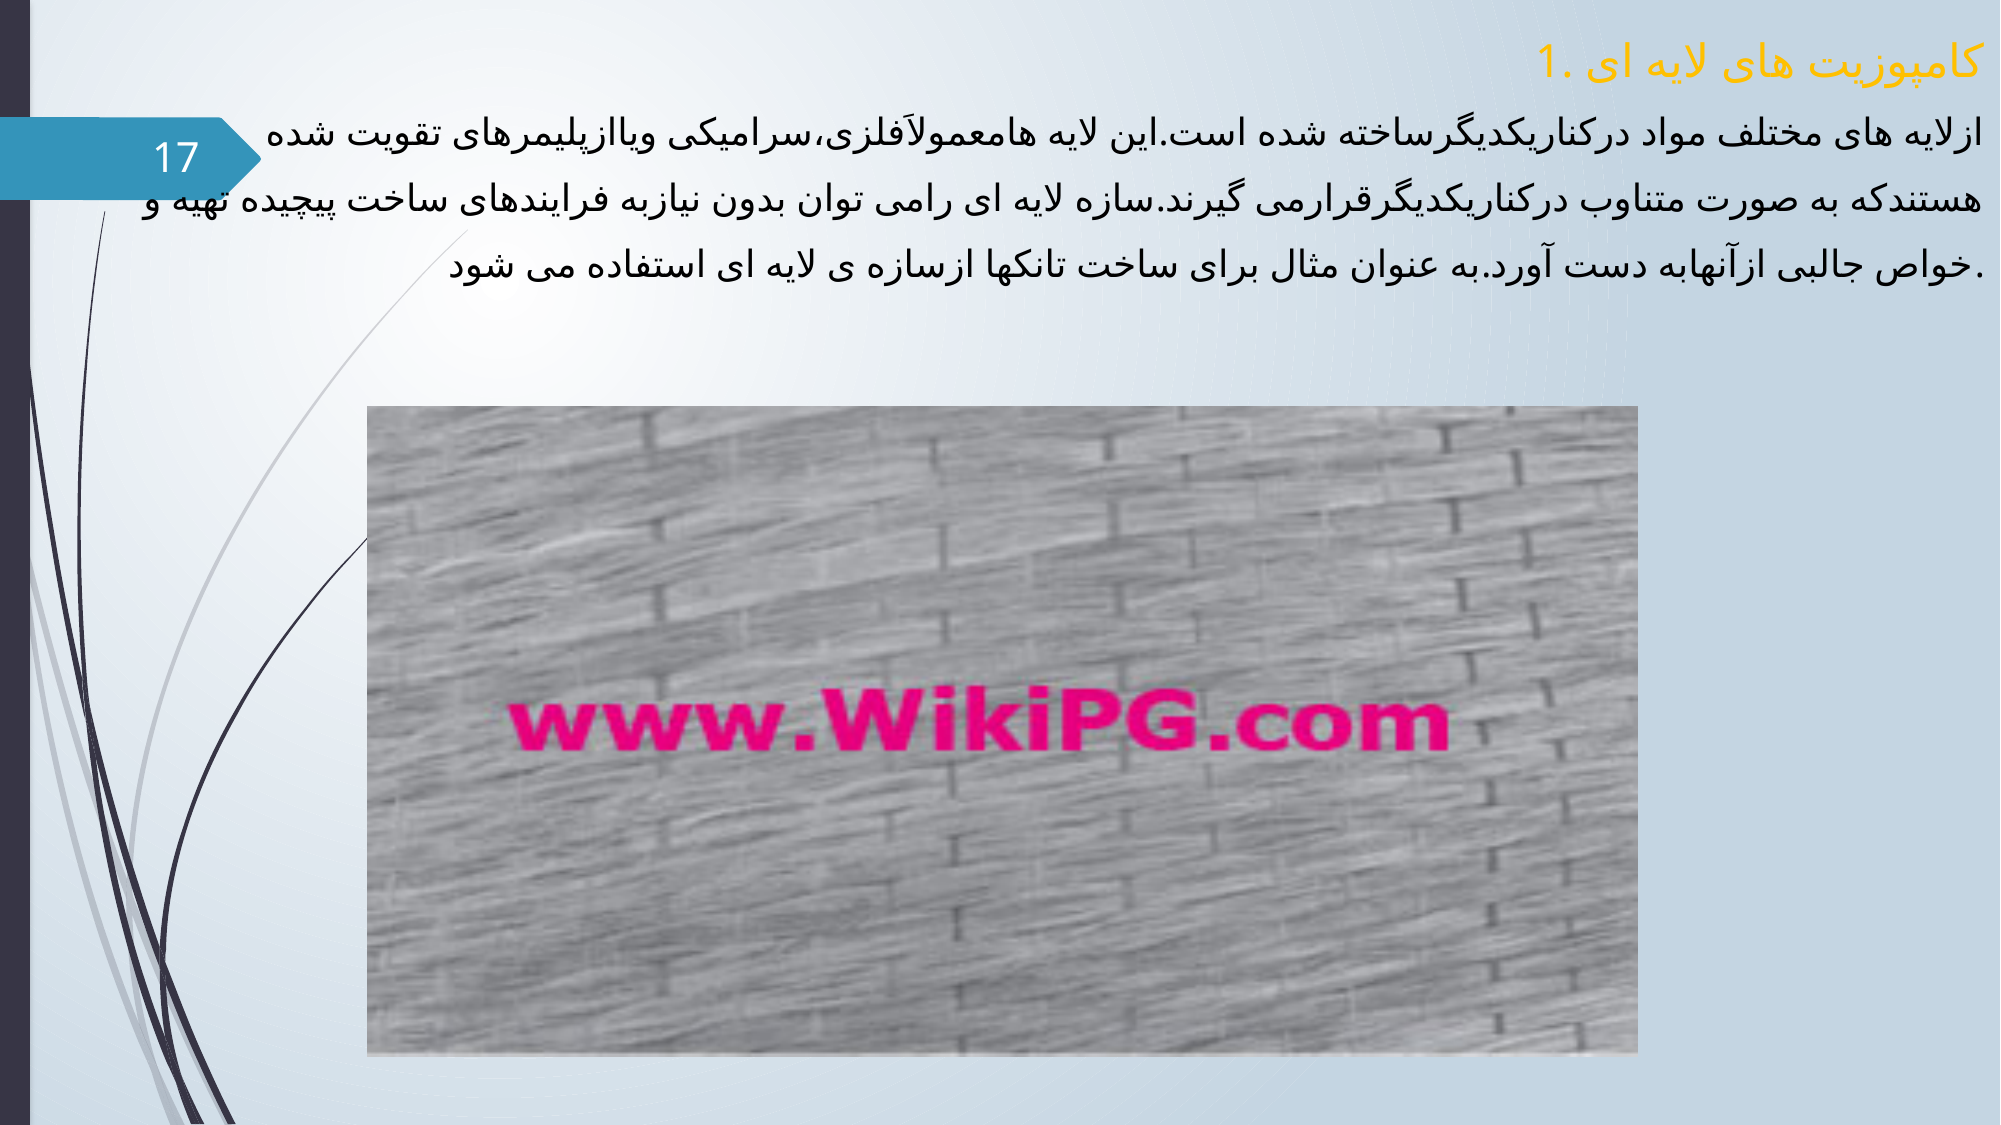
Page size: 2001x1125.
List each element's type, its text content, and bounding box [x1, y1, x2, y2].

slide_number 17 [87, 129, 216, 190]
list 1. کامپوزیت های لایه ای ازلایه های مختلف مواد درکناریکدیگرساخته شده است.این لایه هامعمولاَفلزی،سرامیکی ویاازپلیمرهای تقویت شده هستندکه به صورت متناوب درکناریکدیگرقرارمی گیرند.سازه لایه ای رامی توان بدون نیازبه فرایندهای ساخت پیچیده تهیه و خواص جالبی ازآنهابه دست آورد.به عنوان مثال برای ساخت تانکها ازسازه ی لایه ای استفاده می شود. [47, 24, 2000, 1108]
picture [367, 406, 1638, 1057]
